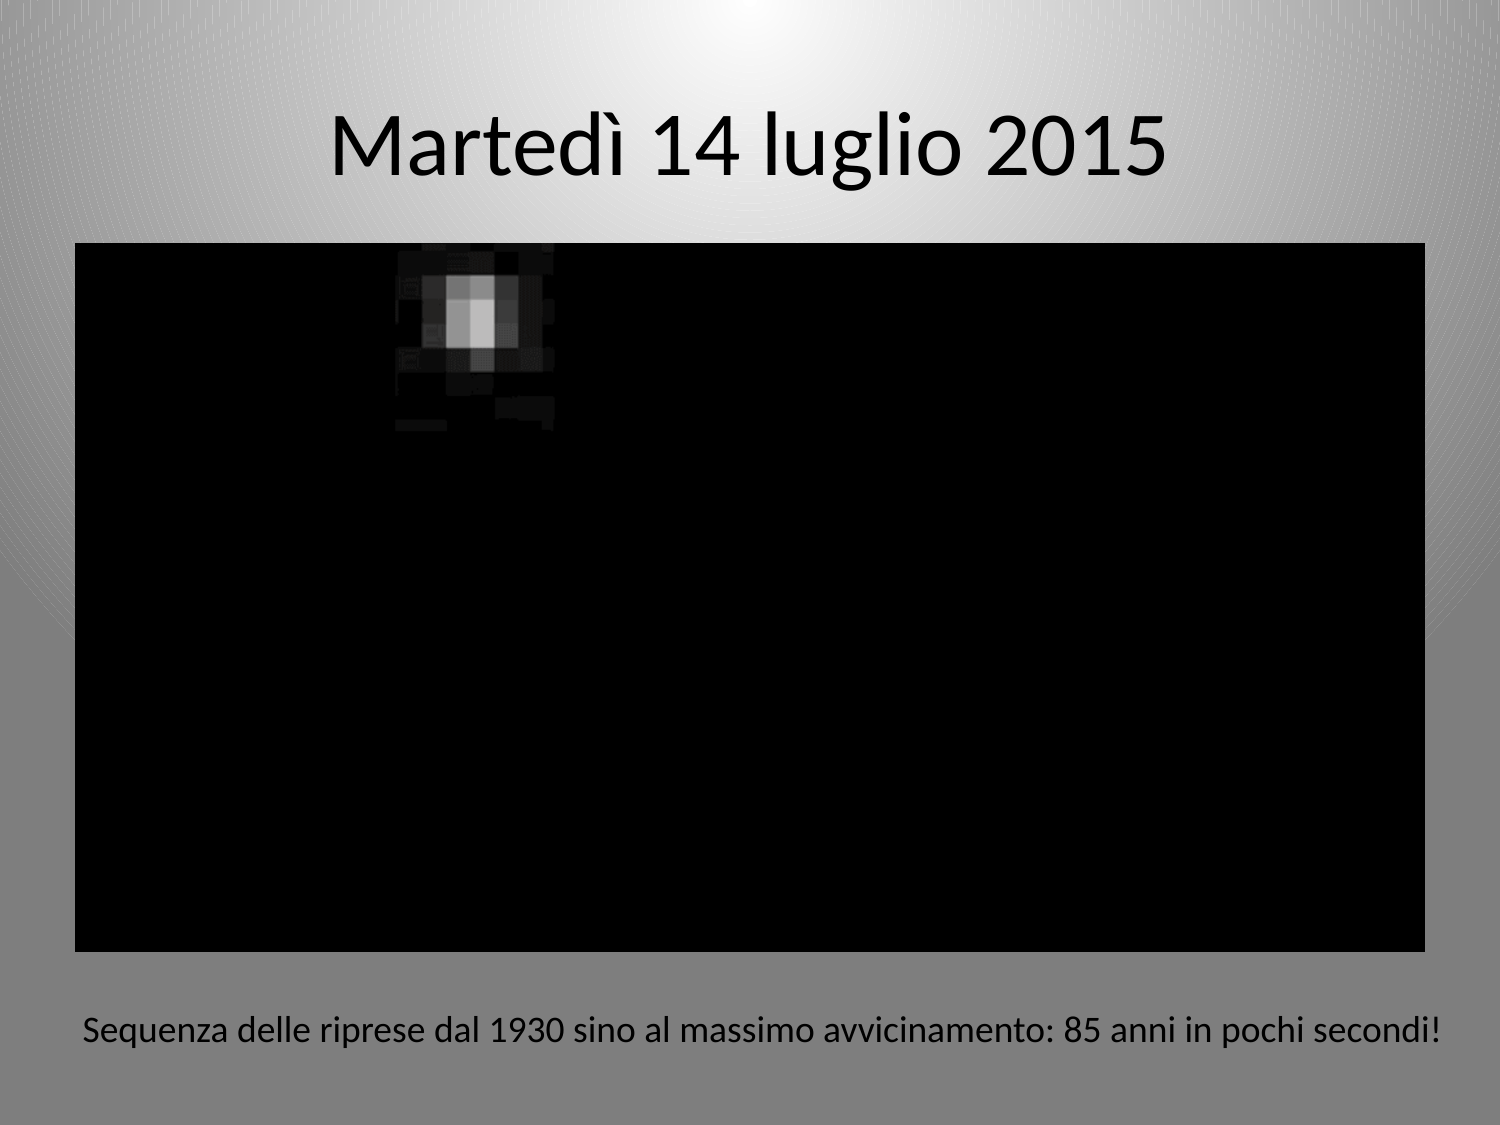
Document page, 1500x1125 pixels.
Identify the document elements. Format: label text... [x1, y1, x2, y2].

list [74, 243, 1426, 952]
title Martedì 14 luglio 2015 [75, 45, 1425, 233]
text_box Sequenza delle riprese dal 1930 sino al massimo avvicinamento: 85 anni in pochi secondi! [67, 997, 1459, 1058]
